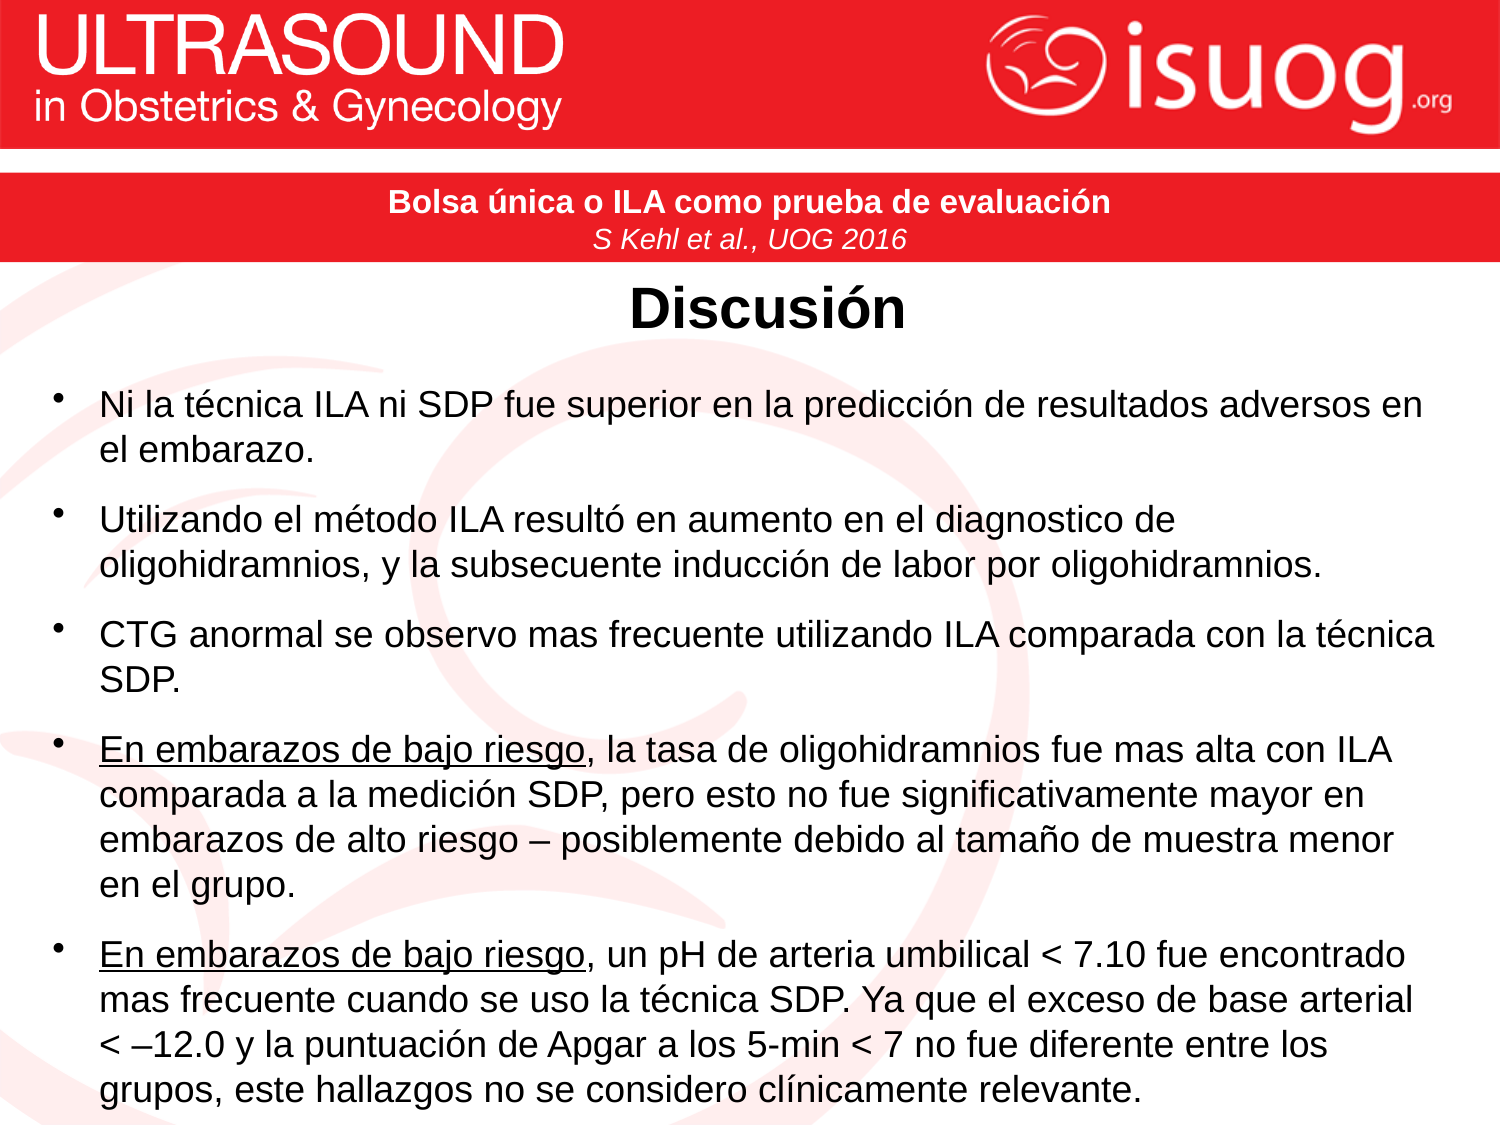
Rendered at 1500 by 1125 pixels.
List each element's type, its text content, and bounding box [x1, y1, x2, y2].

picture [0, 263, 1500, 1125]
text_box Ni la técnica ILA ni SDP fue superior en la predicción de resultados adversos en el embarazo. Utilizando el método ILA resultó en aumento en el diagnostico de oligohidramnios, y la subsecuente inducción de labor por oligohidramnios. CTG anormal se observo mas frecuente utilizando ILA comparada con la técnica SDP. En embarazos de bajo riesgo, la tasa de oligohidramnios fue mas alta con ILA comparada a la medición SDP, pero esto no fue significativamente mayor en embarazos de alto riesgo – posiblemente debido al tamaño de muestra menor en el grupo. En embarazos de bajo riesgo, un pH de arteria umbilical < 7.10 fue encontrado mas frecuente cuando se uso la técnica SDP. Ya que el exceso de base arterial < –12.0 y la puntuación de Apgar a los 5-min < 7 no fue diferente entre los grupos, este hallazgos no se considero clínicamente relevante. [37, 372, 1456, 1118]
text_box Bolsa única o ILA como prueba de evaluación S Kehl et al., UOG 2016 [0, 172, 1500, 263]
text_box Discusión [614, 263, 923, 348]
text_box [0, 0, 1500, 150]
picture [0, 150, 1500, 172]
